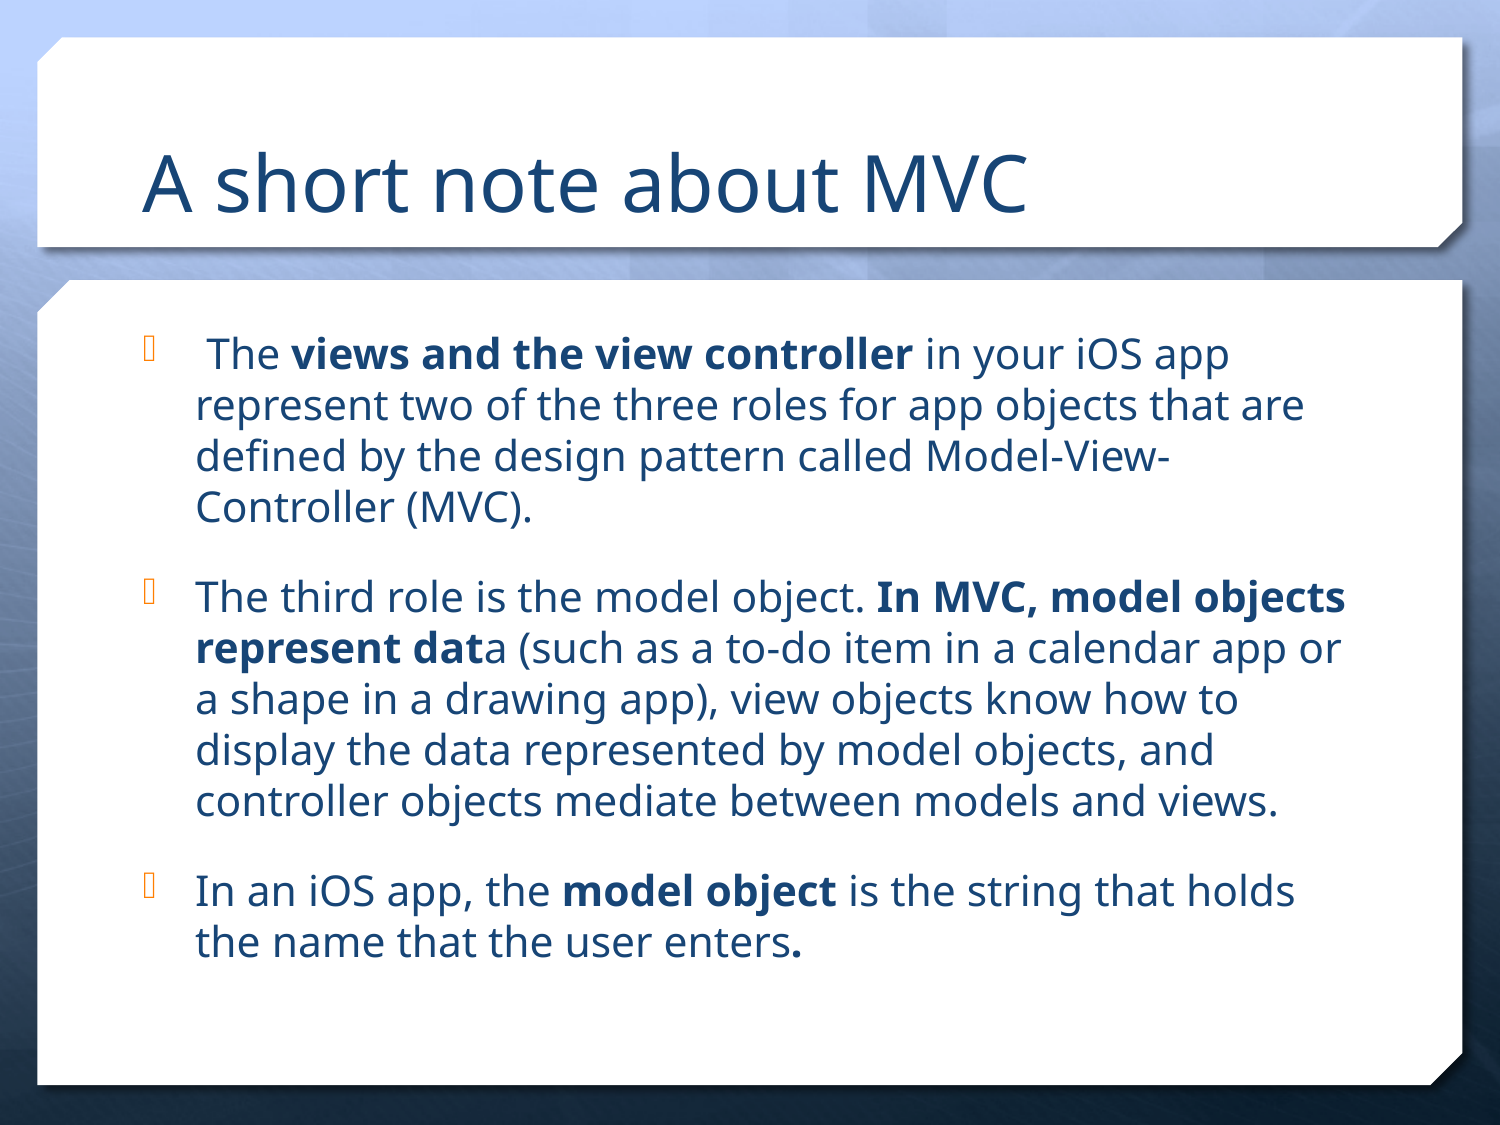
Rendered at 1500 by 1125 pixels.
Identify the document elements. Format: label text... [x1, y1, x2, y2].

title A short note about MVC [127, 48, 1372, 236]
list The views and the view controller in your iOS app represent two of the three roles for app objects that are defined by the design pattern called Model-View-Controller (MVC). The third role is the model object. In MVC, model objects represent data (such as a to-do item in a calendar app or a shape in a drawing app), view objects know how to display the data represented by model objects, and controller objects mediate between models and views. In an iOS app, the model object is the string that holds the name that the user enters. [127, 319, 1372, 978]
